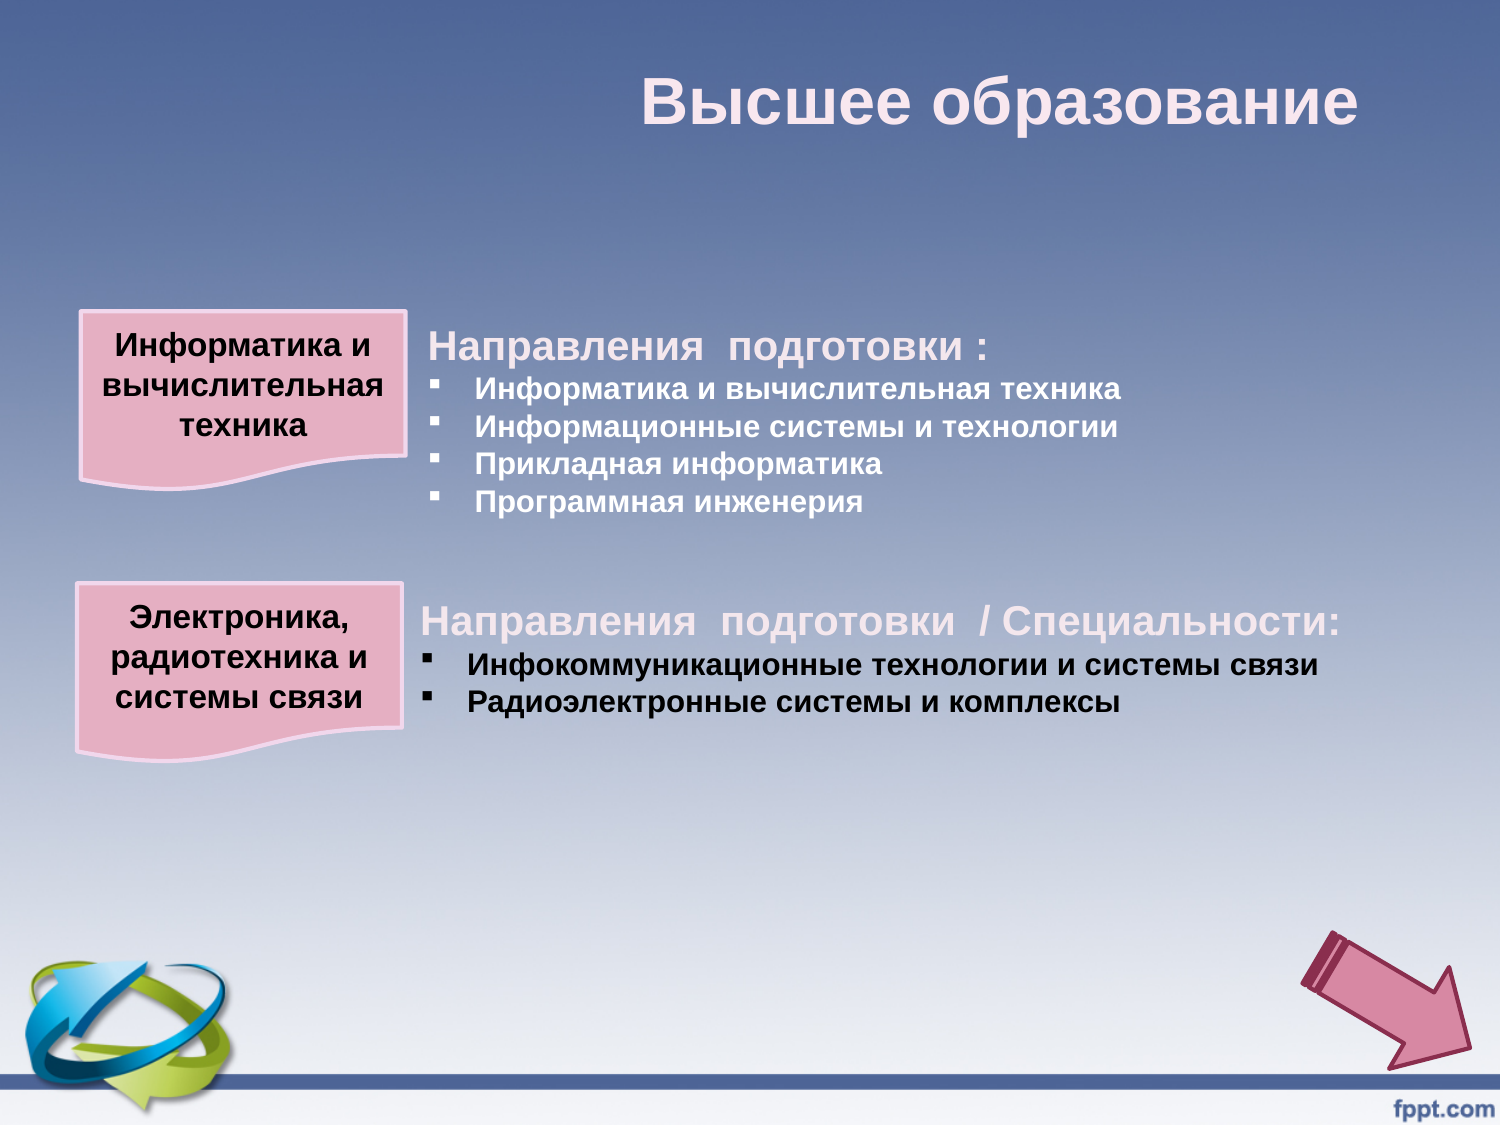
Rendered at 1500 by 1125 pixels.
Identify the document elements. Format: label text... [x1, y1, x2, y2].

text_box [76, 311, 1430, 764]
text_box [1300, 930, 1473, 1071]
picture [0, 0, 1500, 1125]
text_box Высшее образование [596, 30, 1375, 165]
